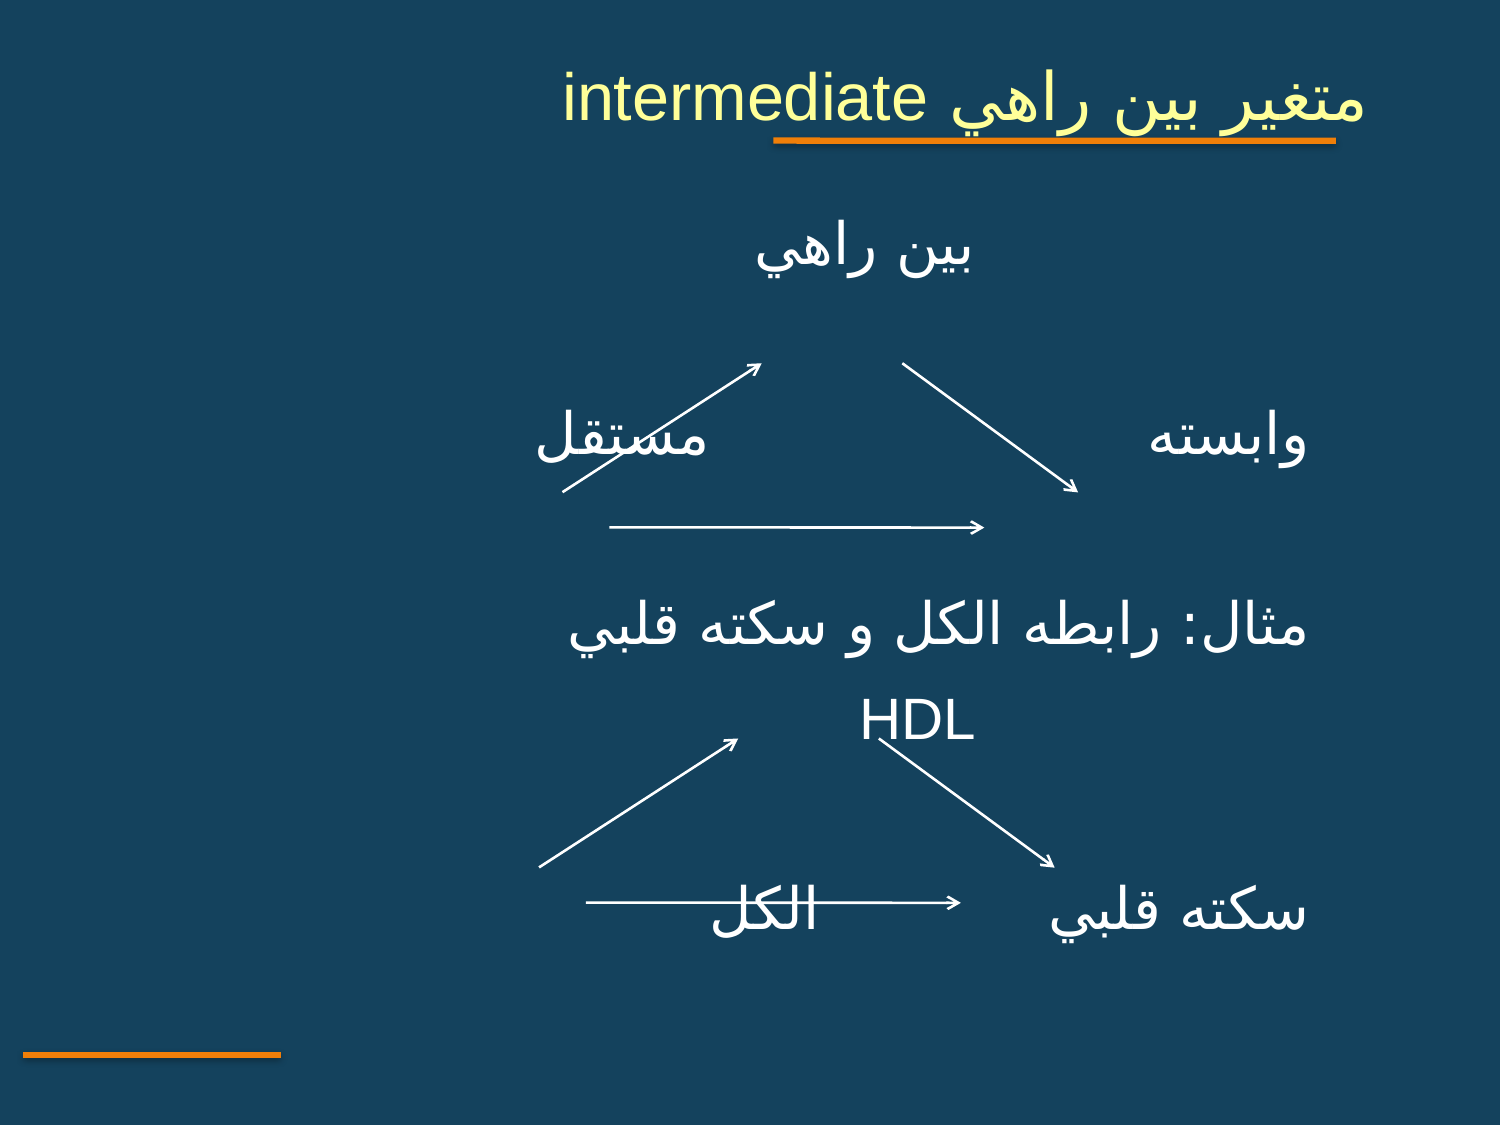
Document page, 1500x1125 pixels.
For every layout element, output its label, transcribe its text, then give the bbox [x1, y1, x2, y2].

text_box متغير بين راهي intermediate [547, 46, 1384, 142]
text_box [538, 738, 739, 868]
text_box بين راهي وابسته مستقل مثال: رابطه الکل و سکته قلبي HDL سکته قلبي الکل [199, 199, 1325, 1044]
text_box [562, 363, 762, 493]
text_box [878, 738, 1055, 868]
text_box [902, 363, 1079, 493]
